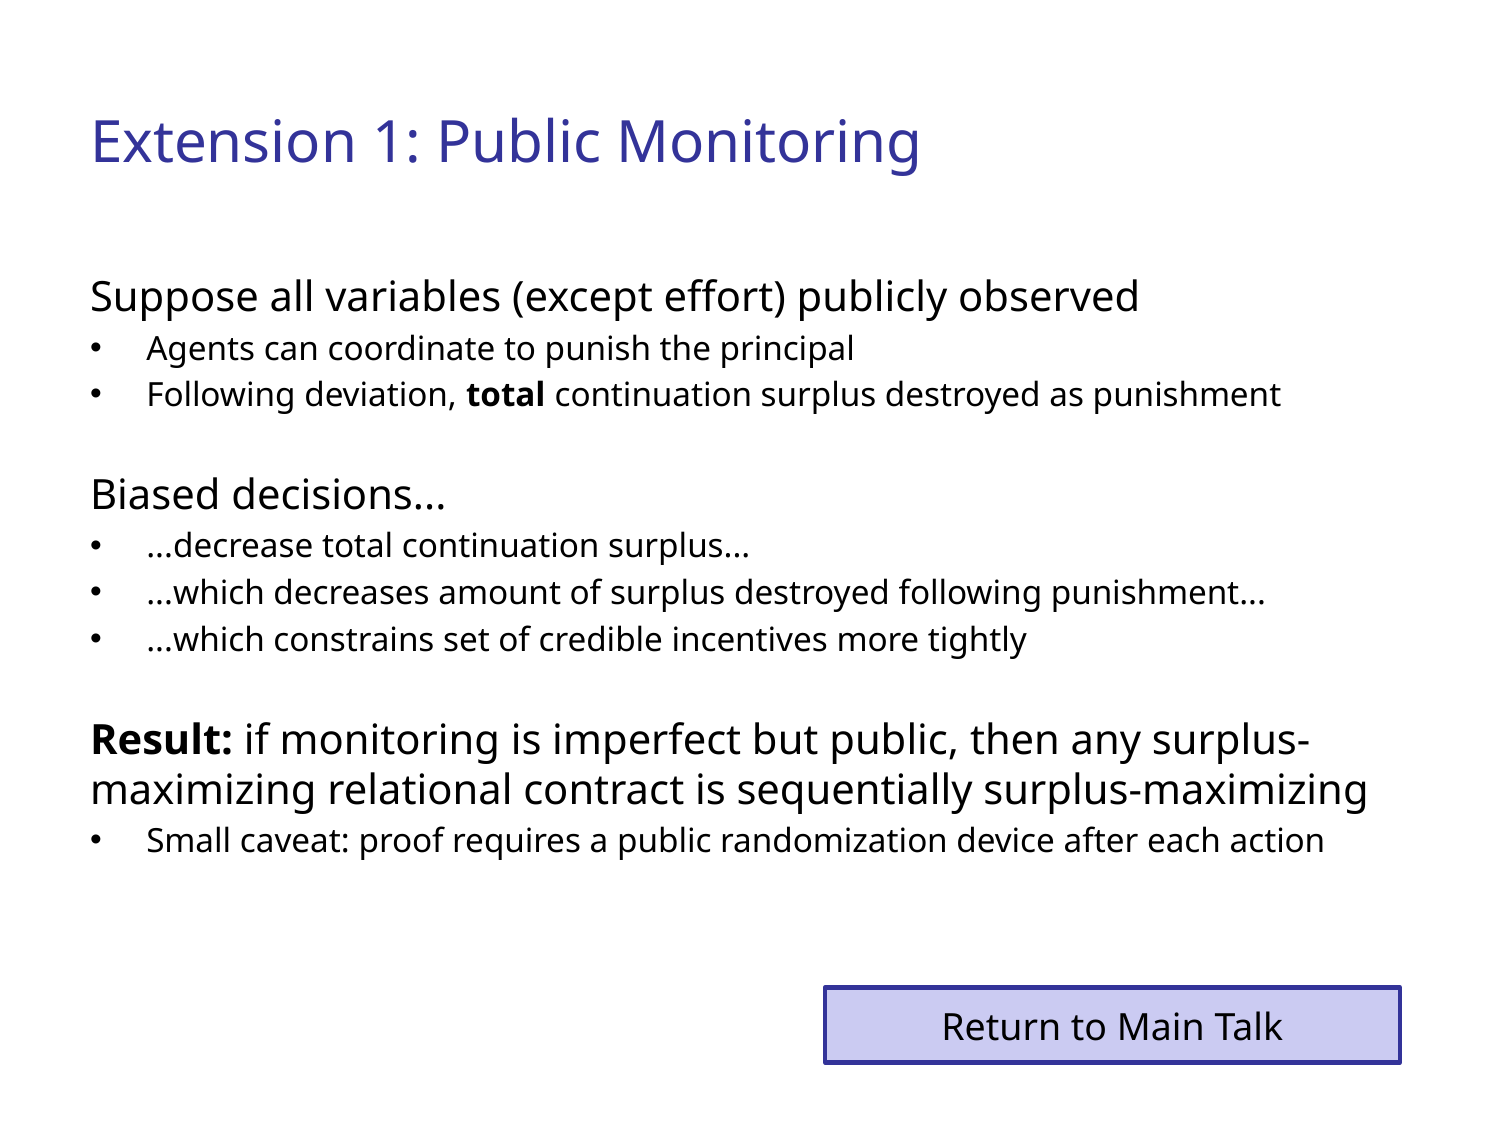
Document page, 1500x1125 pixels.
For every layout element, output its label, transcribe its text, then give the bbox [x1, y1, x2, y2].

title Extension 1: Public Monitoring [75, 45, 1425, 233]
list Suppose all variables (except effort) publicly observed Agents can coordinate to punish the principal Following deviation, total continuation surplus destroyed as punishment Biased decisions... ...decrease total continuation surplus... ...which decreases amount of surplus destroyed following punishment... ...which constrains set of credible incentives more tightly Result: if monitoring is imperfect but public, then any surplus-maximizing relational contract is sequentially surplus-maximizing Small caveat: proof requires a public randomization device after each action [75, 262, 1425, 1005]
text_box Return to Main Talk [823, 985, 1402, 1065]
